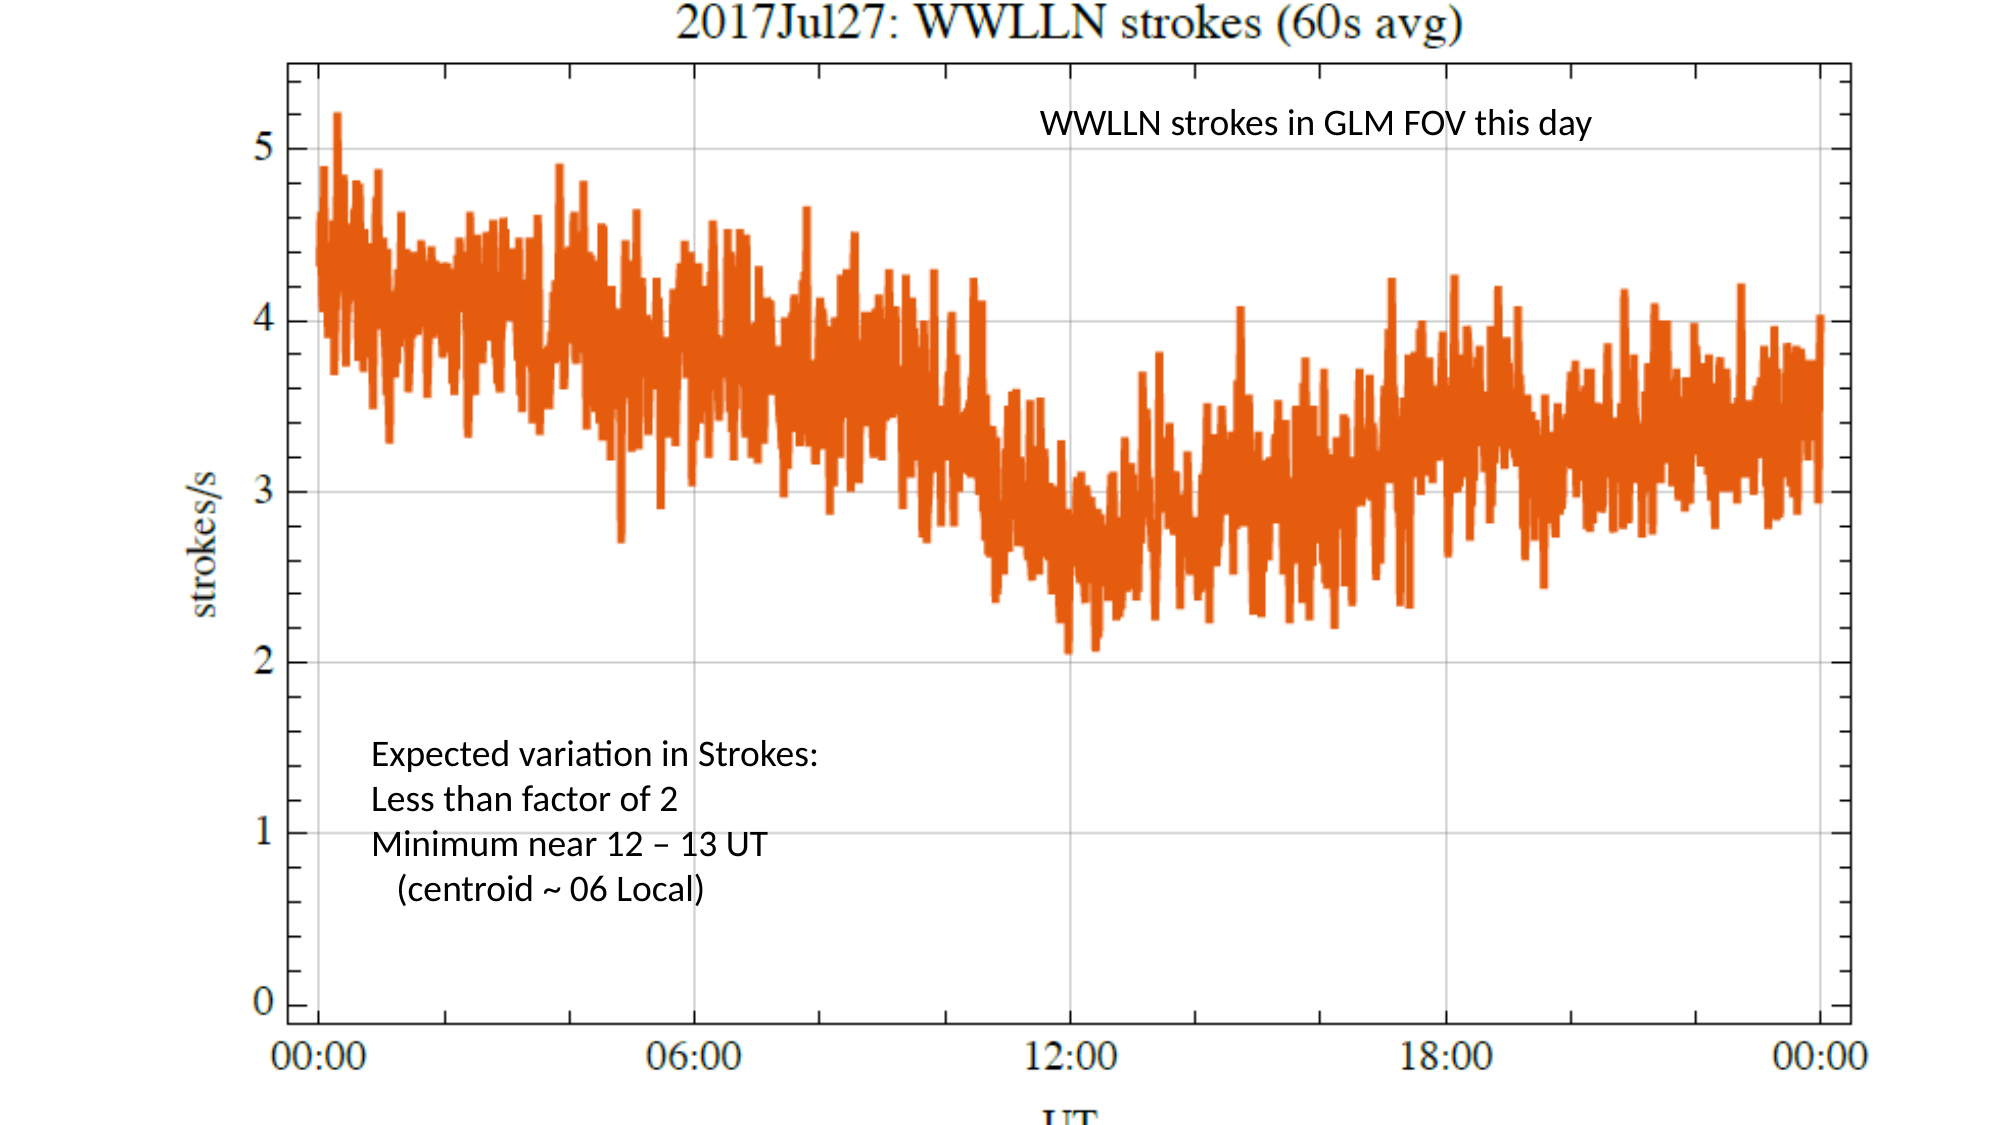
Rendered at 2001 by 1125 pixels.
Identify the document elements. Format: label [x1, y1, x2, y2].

picture [179, 0, 1873, 1125]
